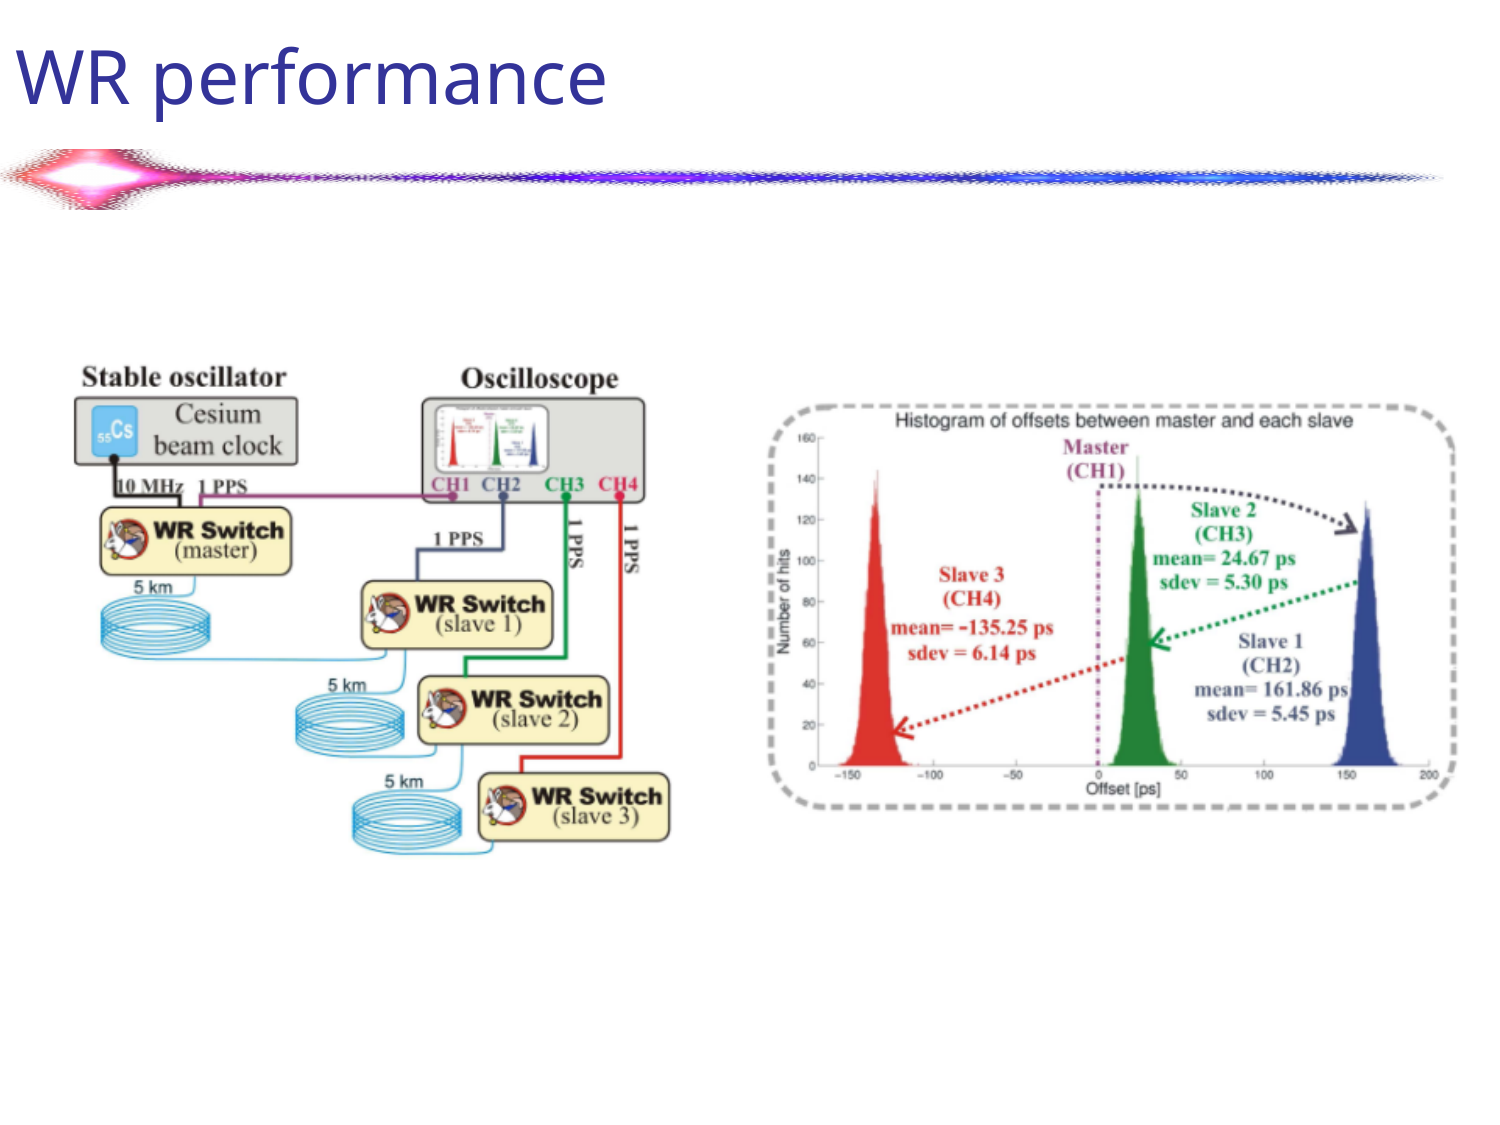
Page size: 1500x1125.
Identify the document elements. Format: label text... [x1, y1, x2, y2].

picture [51, 337, 699, 877]
picture [0, 149, 1443, 210]
title WR performance [0, 0, 1350, 150]
picture [749, 375, 1477, 840]
